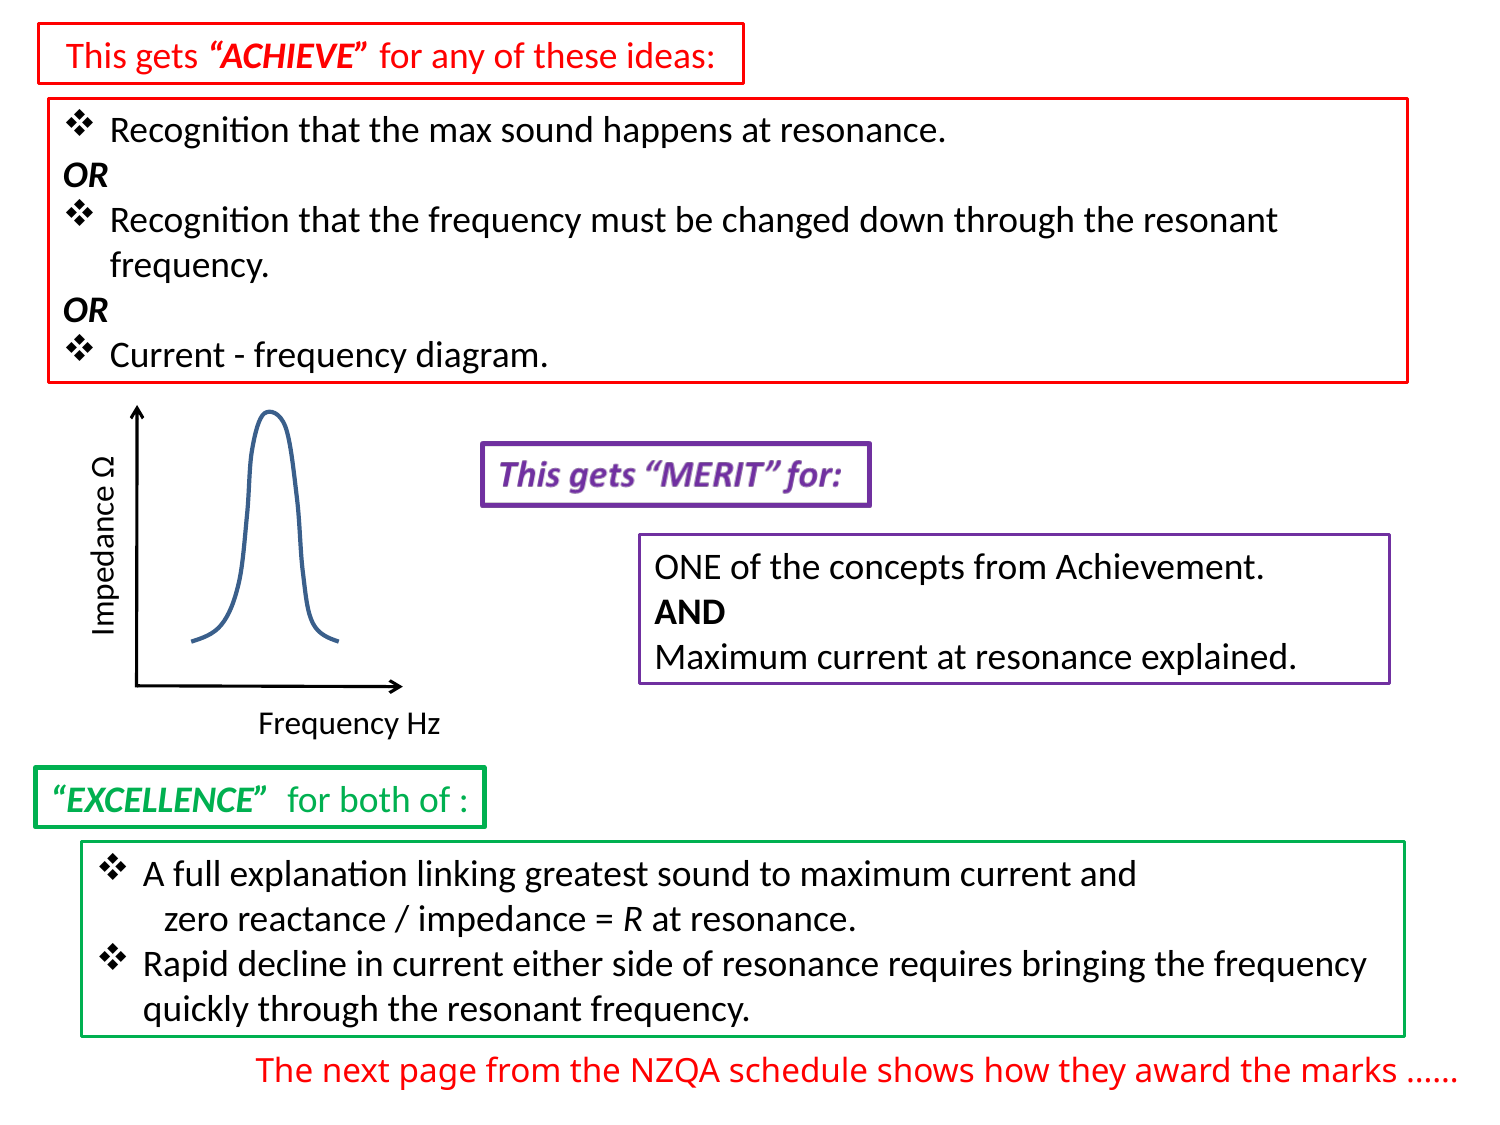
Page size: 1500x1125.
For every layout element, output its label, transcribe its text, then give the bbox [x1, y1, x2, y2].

text_box A full explanation linking greatest sound to maximum current and zero reactance / impedance = R at resonance. Rapid decline in current either side of resonance requires bringing the frequency quickly through the resonant frequency. [81, 841, 1405, 1037]
text_box Recognition that the max sound happens at resonance. OR Recognition that the frequency must be changed down through the resonant frequency. OR Current - frequency diagram. [48, 98, 1408, 383]
text_box ONE of the concepts from Achievement. AND Maximum current at resonance explained. [639, 534, 1390, 684]
picture [473, 437, 874, 520]
text_box The next page from the NZQA schedule shows how they award the marks …… [240, 1042, 1487, 1097]
text_box “EXCELLENCE” for both of : [35, 767, 485, 828]
text_box This gets “ACHIEVE” for any of these ideas: [38, 23, 744, 84]
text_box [72, 404, 458, 750]
